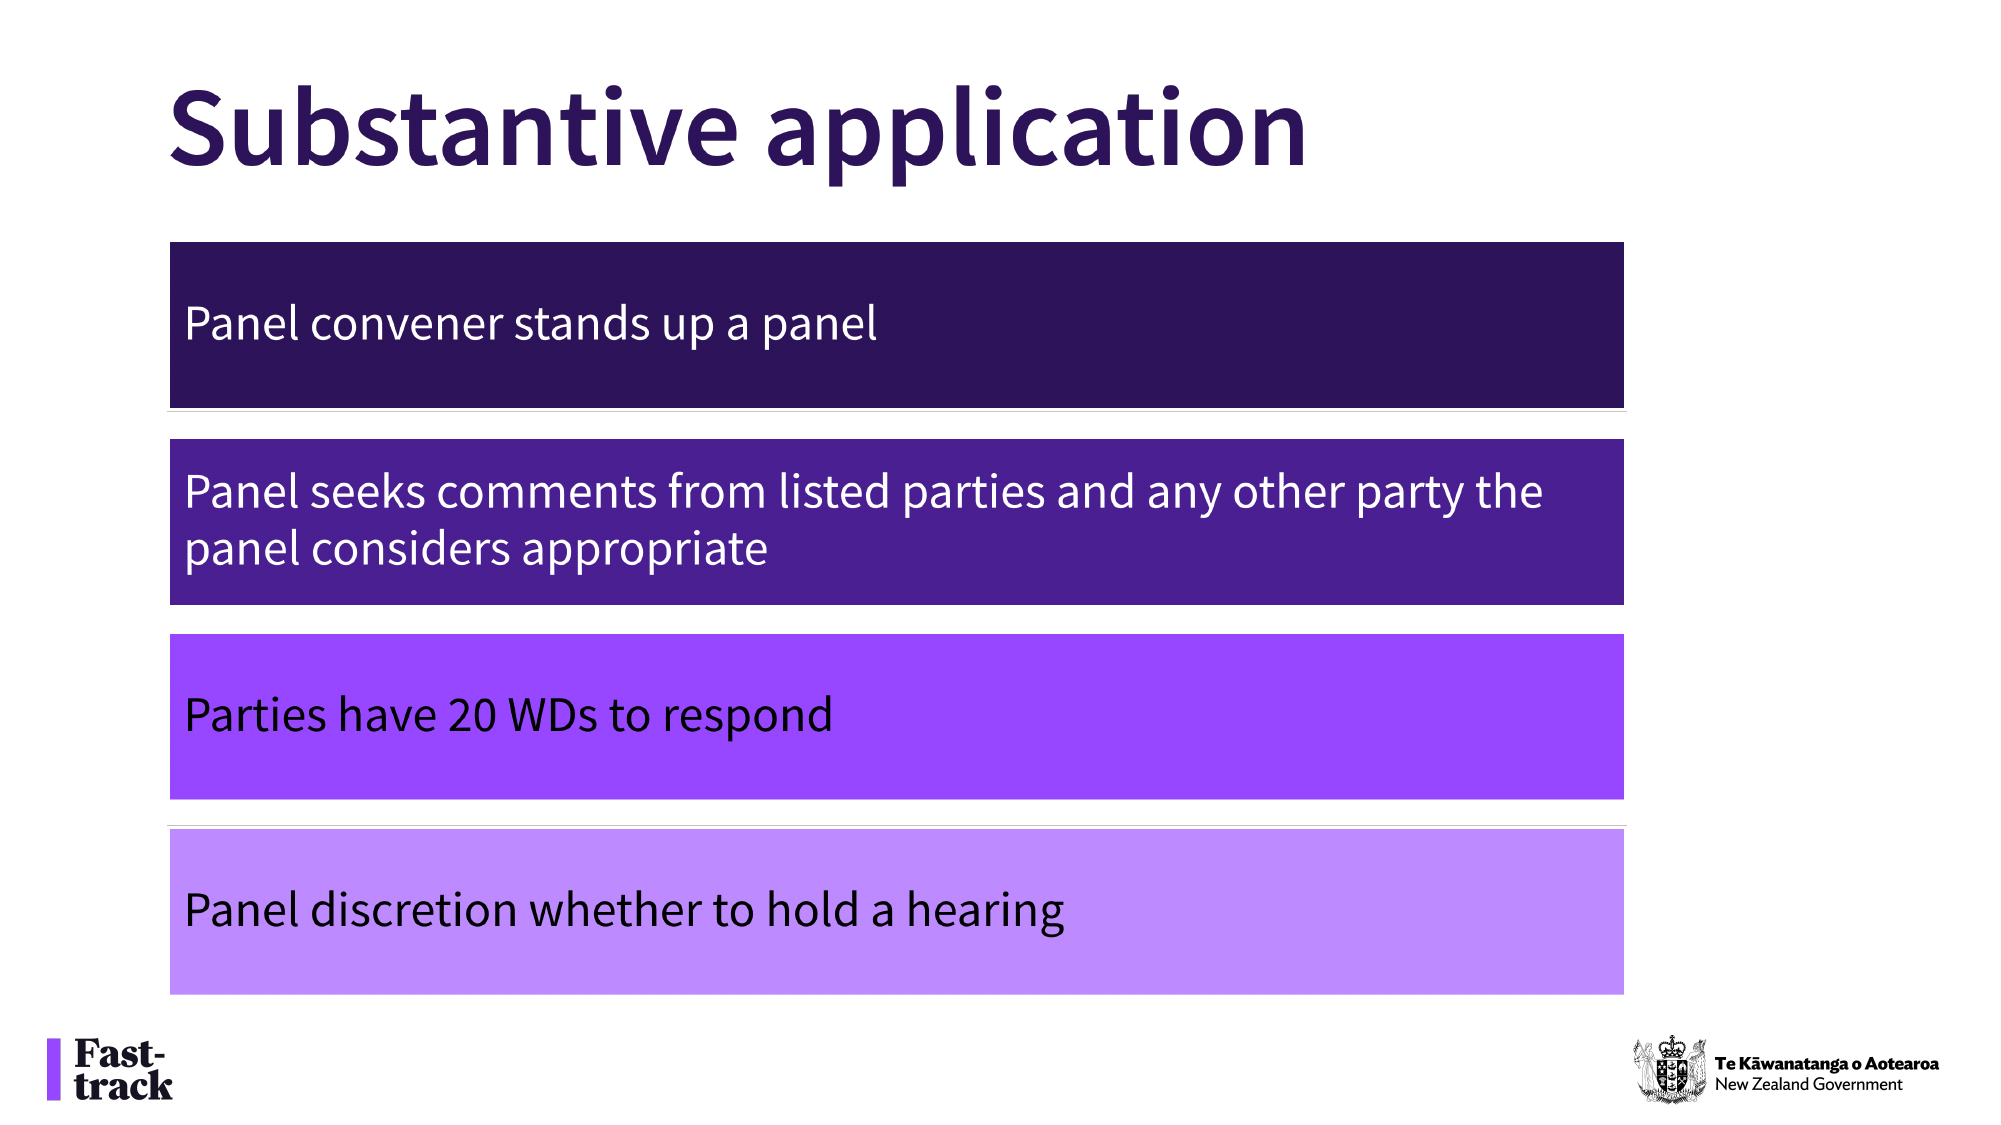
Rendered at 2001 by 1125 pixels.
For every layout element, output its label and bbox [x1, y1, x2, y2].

picture [97, 24, 1628, 1001]
picture [47, 1038, 173, 1101]
picture [1620, 1031, 1951, 1108]
